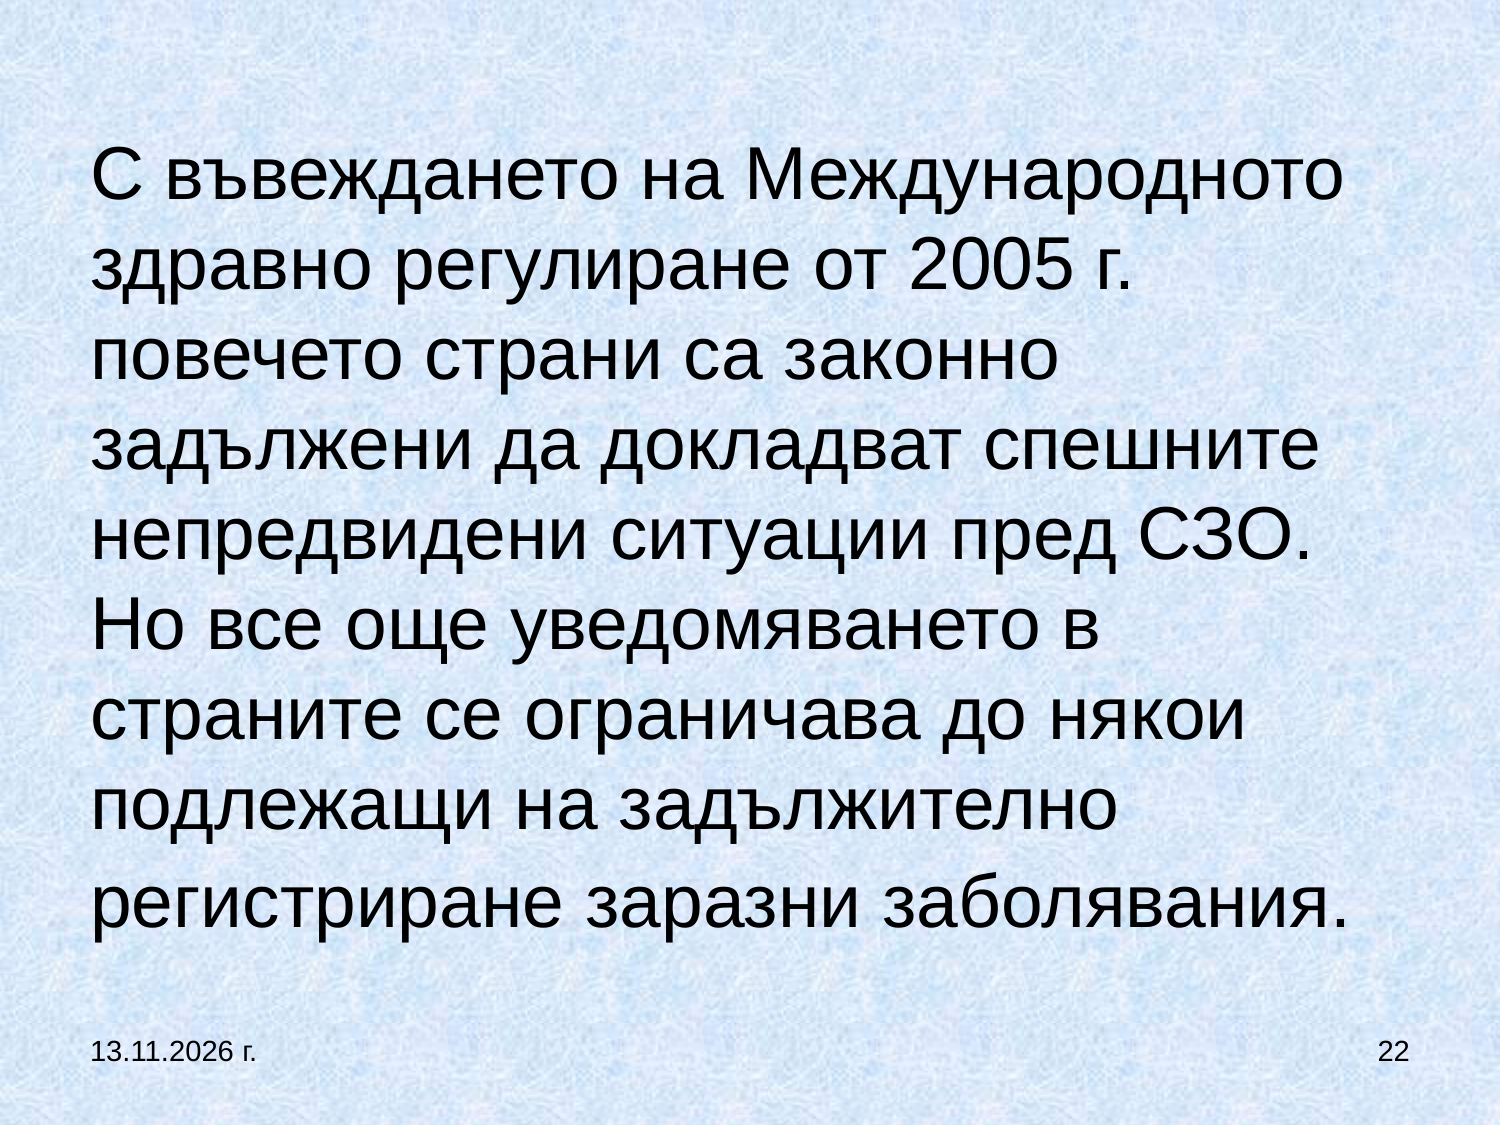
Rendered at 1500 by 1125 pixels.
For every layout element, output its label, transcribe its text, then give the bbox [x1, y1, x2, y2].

slide_number 22 [1074, 1024, 1425, 1103]
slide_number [75, 1024, 425, 1103]
title С въвеждането на Международното здравно регулиране от 2005 г. повечето страни са законно задължени да докладват спешните непредвидени ситуации пред СЗО. Но все още уведомяването в страните се ограничава до някои подлежащи на задължително регистриране заразни заболявания. [75, 45, 1425, 1024]
picture [0, 0, 1500, 1125]
